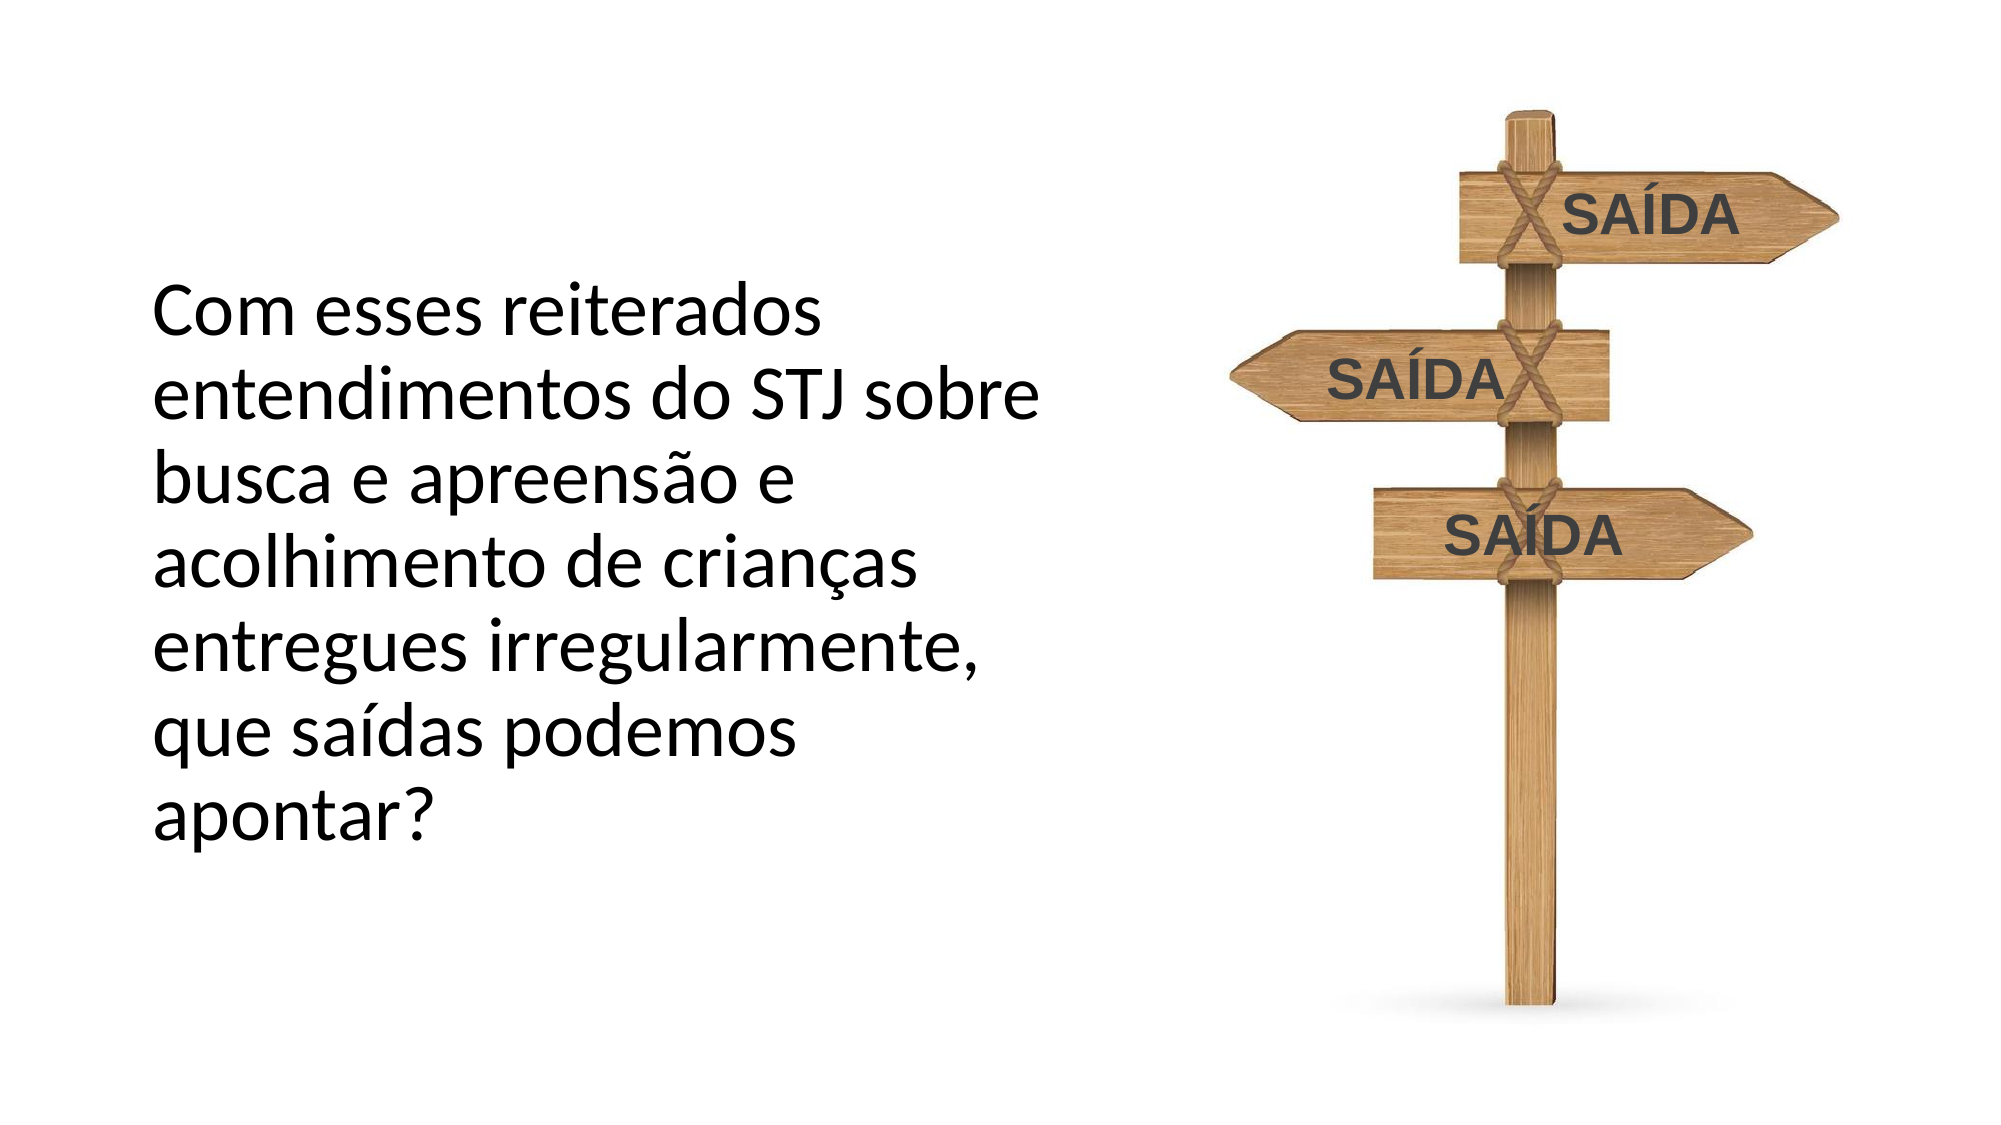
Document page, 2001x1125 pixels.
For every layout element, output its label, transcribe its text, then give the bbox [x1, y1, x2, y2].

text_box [1146, 45, 1922, 1079]
title Com esses reiterados entendimentos do STJ sobre busca e apreensão e acolhimento de crianças entregues irregularmente, que saídas podemos apontar? [137, 253, 1061, 872]
